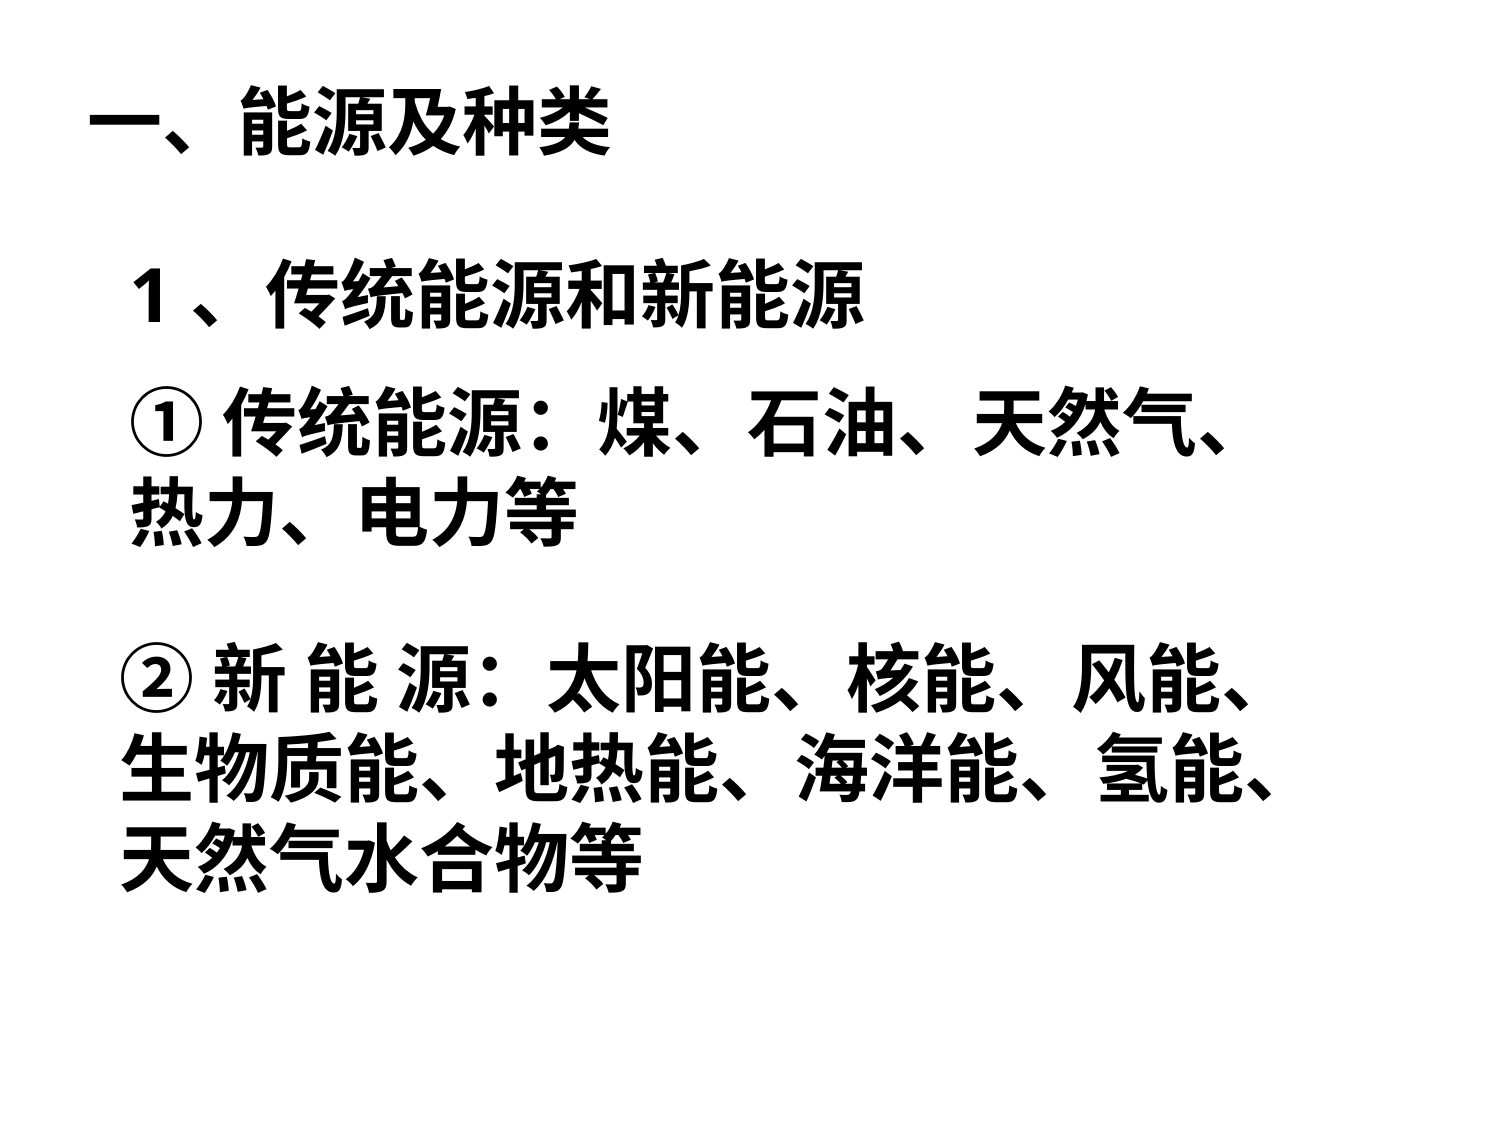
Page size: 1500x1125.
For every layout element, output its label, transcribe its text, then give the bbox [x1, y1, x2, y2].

text_box 一、能源及种类 [72, 67, 1407, 173]
text_box 1、传统能源和新能源 ①传统能源：煤、石油、天然气、热力、电力等 [114, 240, 1357, 563]
text_box ②新 能 源：太阳能、核能、风能、生物质能、地热能、海洋能、氢能、天然气水合物等 [104, 624, 1317, 910]
